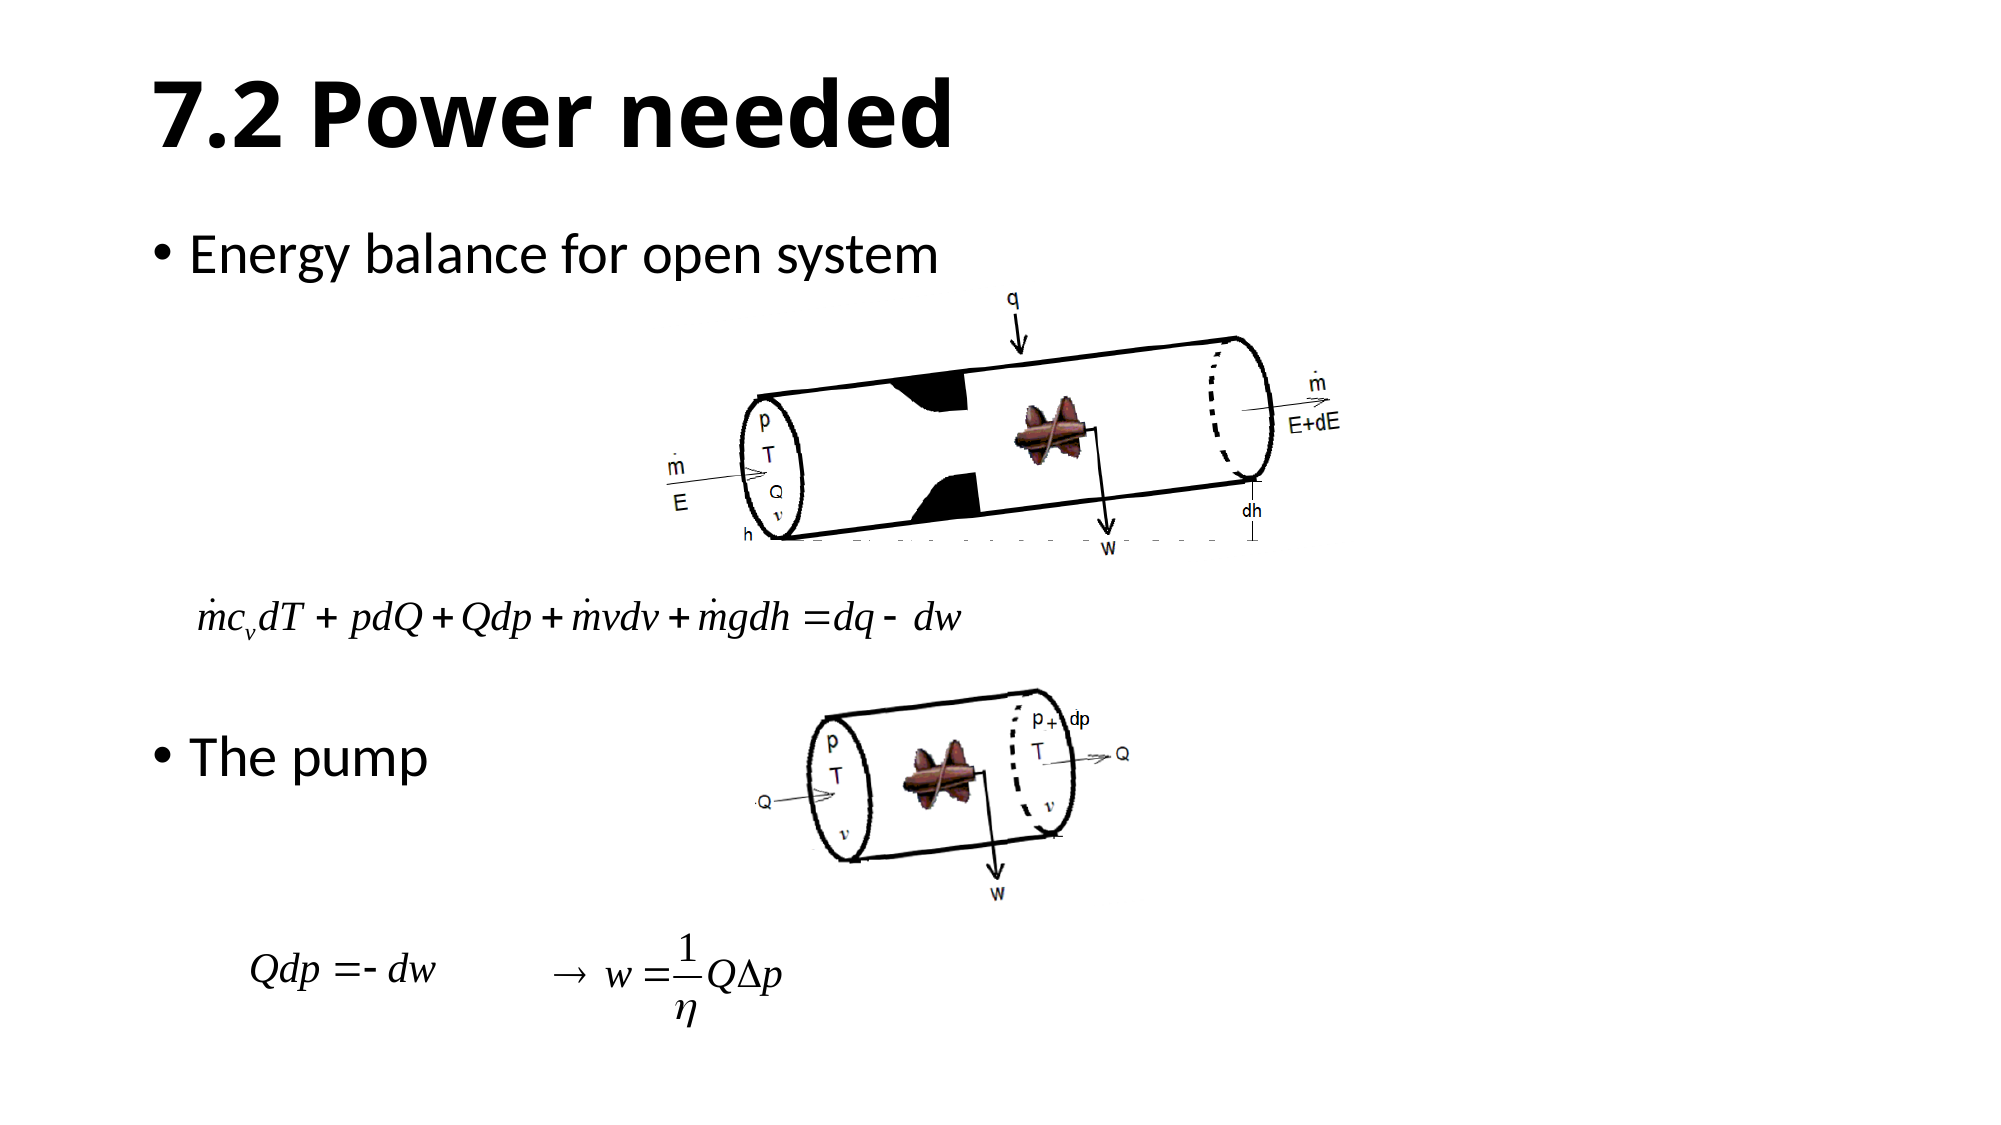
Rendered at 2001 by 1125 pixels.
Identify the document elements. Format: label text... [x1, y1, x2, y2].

list Energy balance for open system The pump [137, 215, 1863, 1078]
title 7.2 Power needed [137, 59, 1863, 175]
picture [749, 672, 1145, 912]
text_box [551, 924, 788, 1034]
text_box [246, 946, 439, 998]
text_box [193, 592, 965, 647]
picture [652, 281, 1358, 562]
